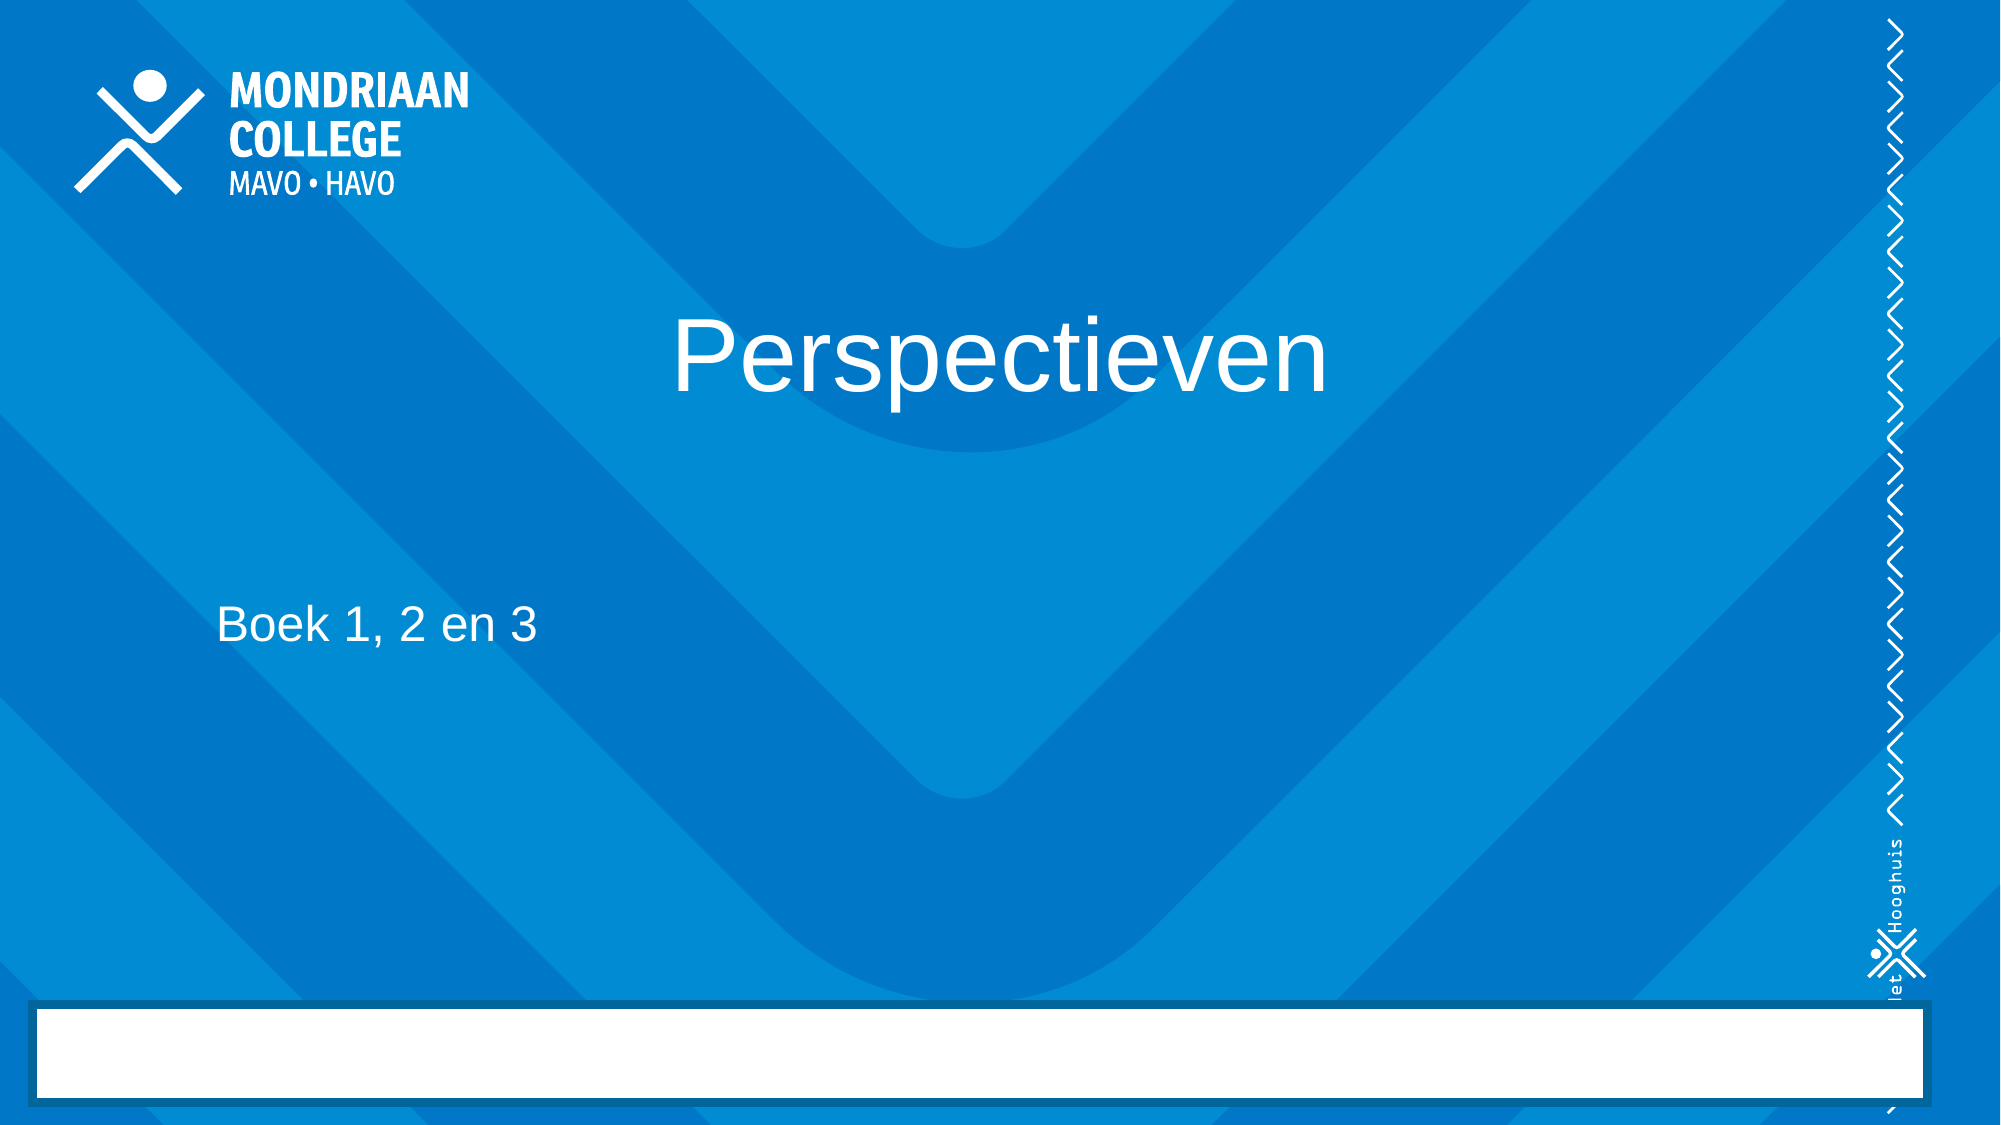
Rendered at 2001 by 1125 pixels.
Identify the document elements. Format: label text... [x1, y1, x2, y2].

subtitle Boek 1, 2 en 3 [200, 590, 1802, 863]
title Perspectieven [200, 207, 1802, 422]
text_box [35, 1007, 1925, 1100]
